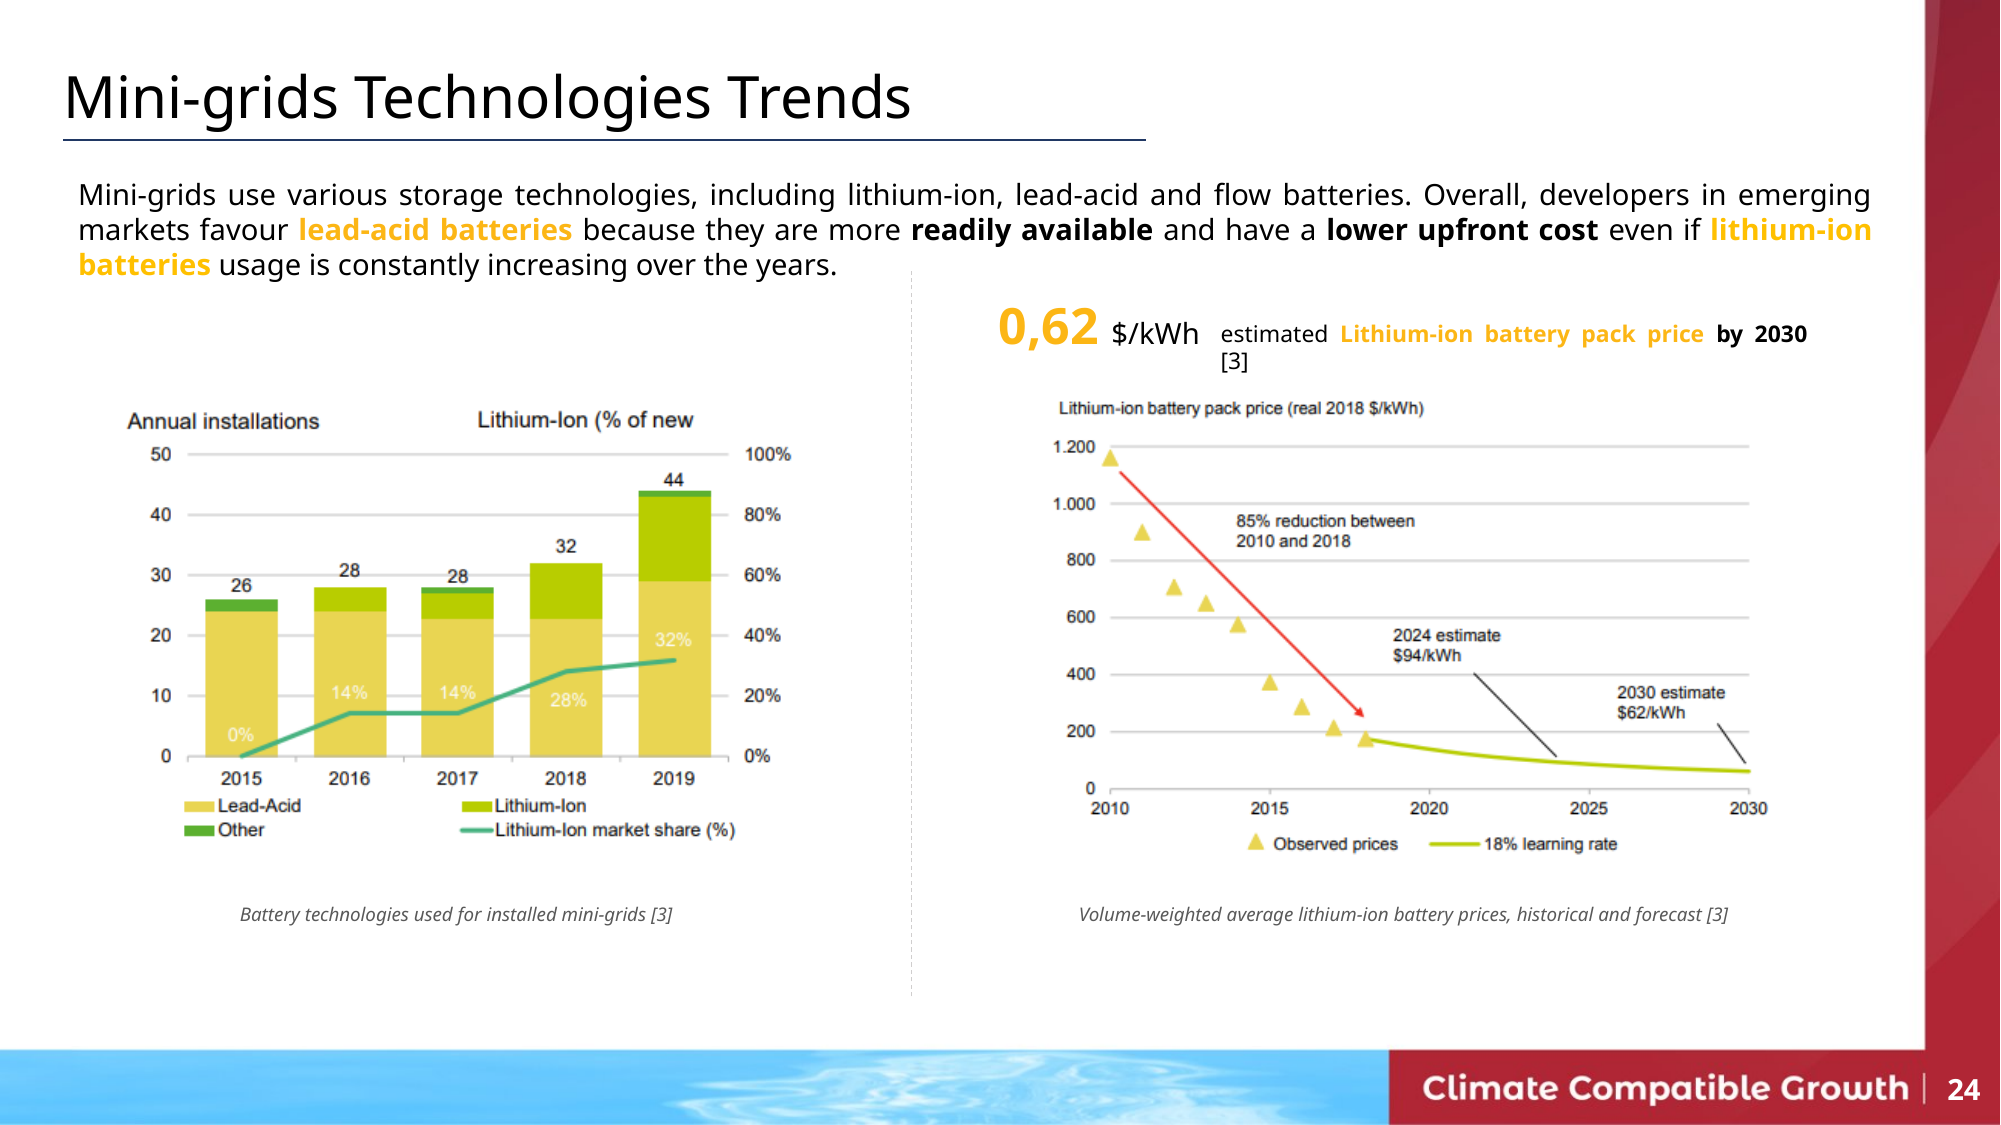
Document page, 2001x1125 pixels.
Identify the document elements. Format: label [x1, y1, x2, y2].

text_box [983, 287, 1823, 363]
picture [0, 0, 2000, 1125]
